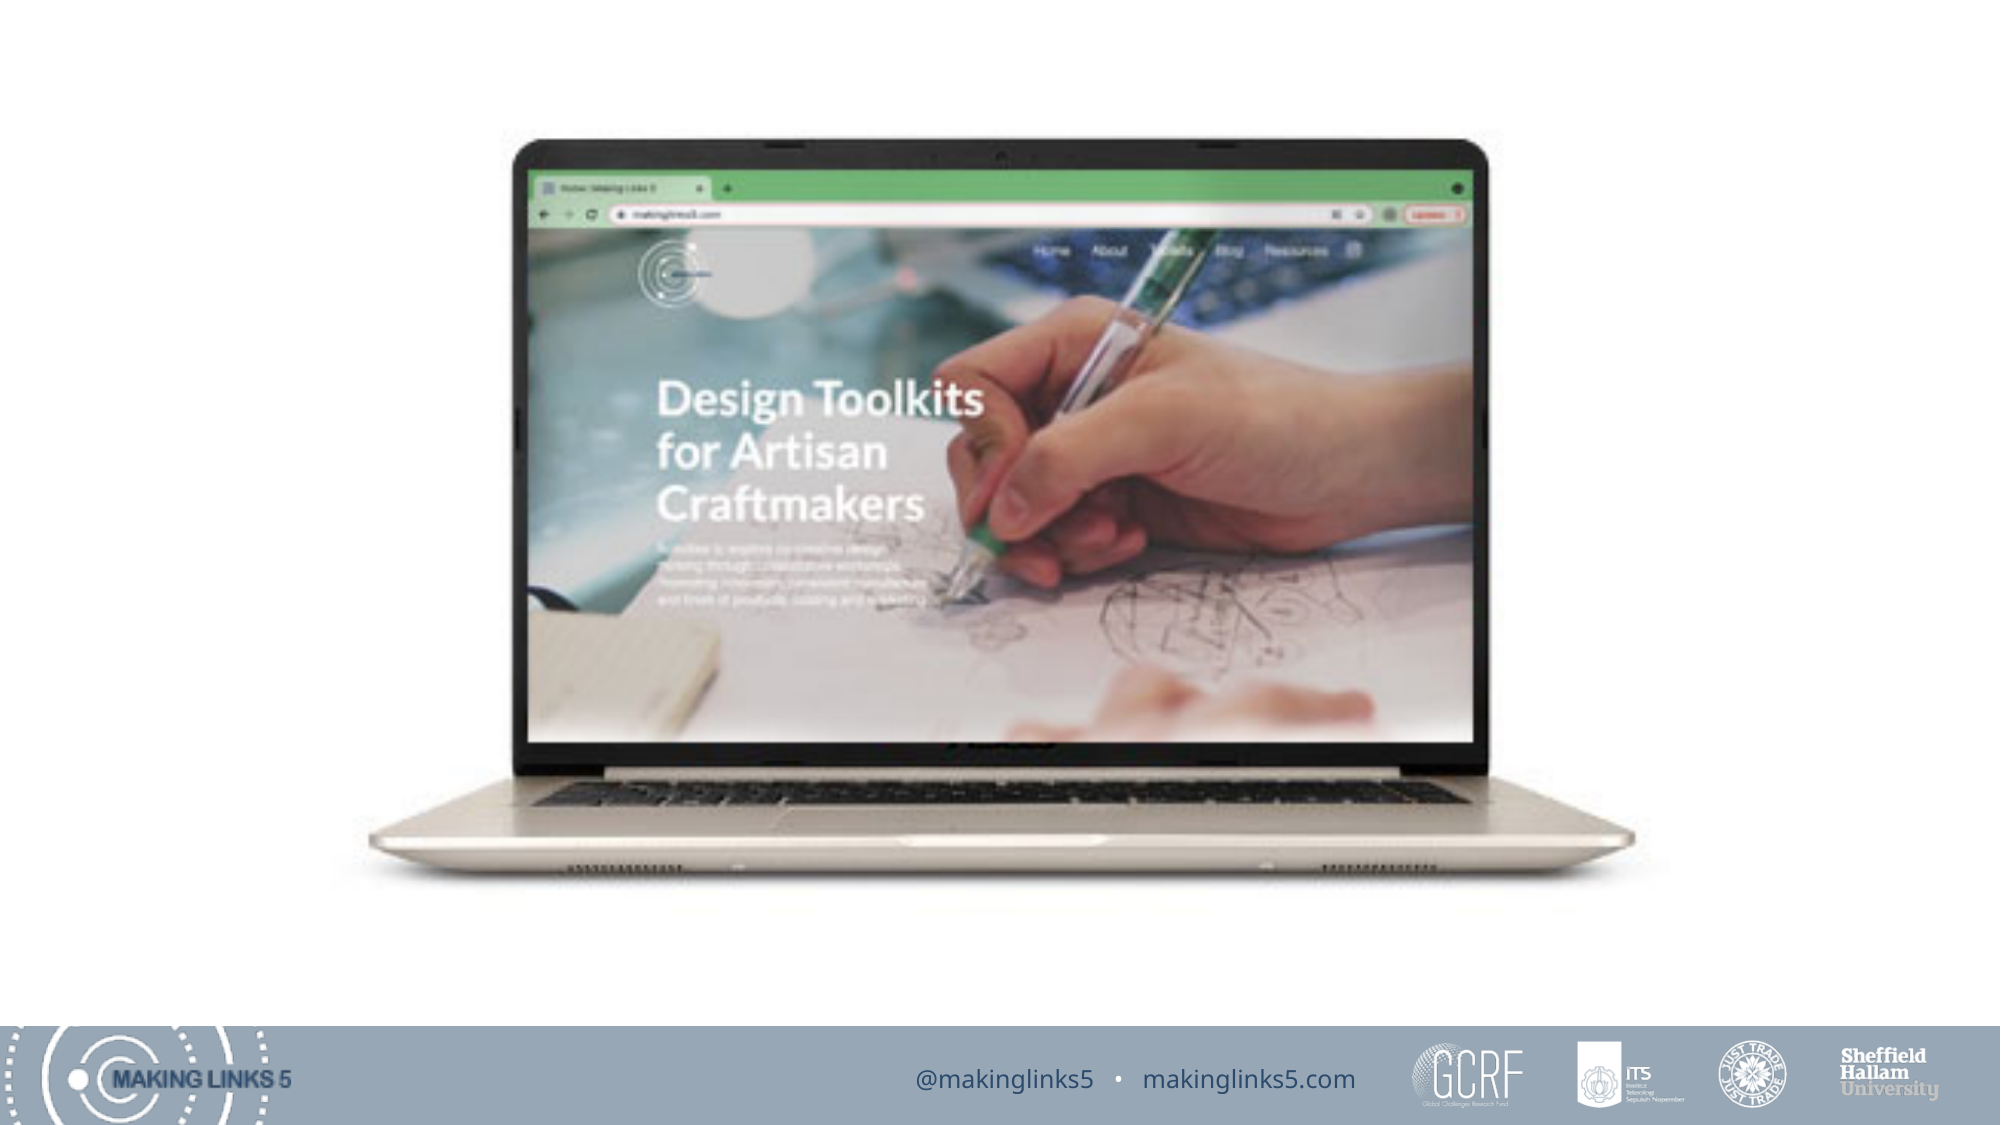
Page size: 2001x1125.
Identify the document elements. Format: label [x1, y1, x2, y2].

picture [1577, 1041, 1685, 1108]
picture [1710, 1032, 1795, 1116]
picture [0, 1026, 311, 1125]
picture [330, 33, 1670, 967]
picture [1412, 1043, 1523, 1108]
picture [1840, 1047, 1940, 1101]
